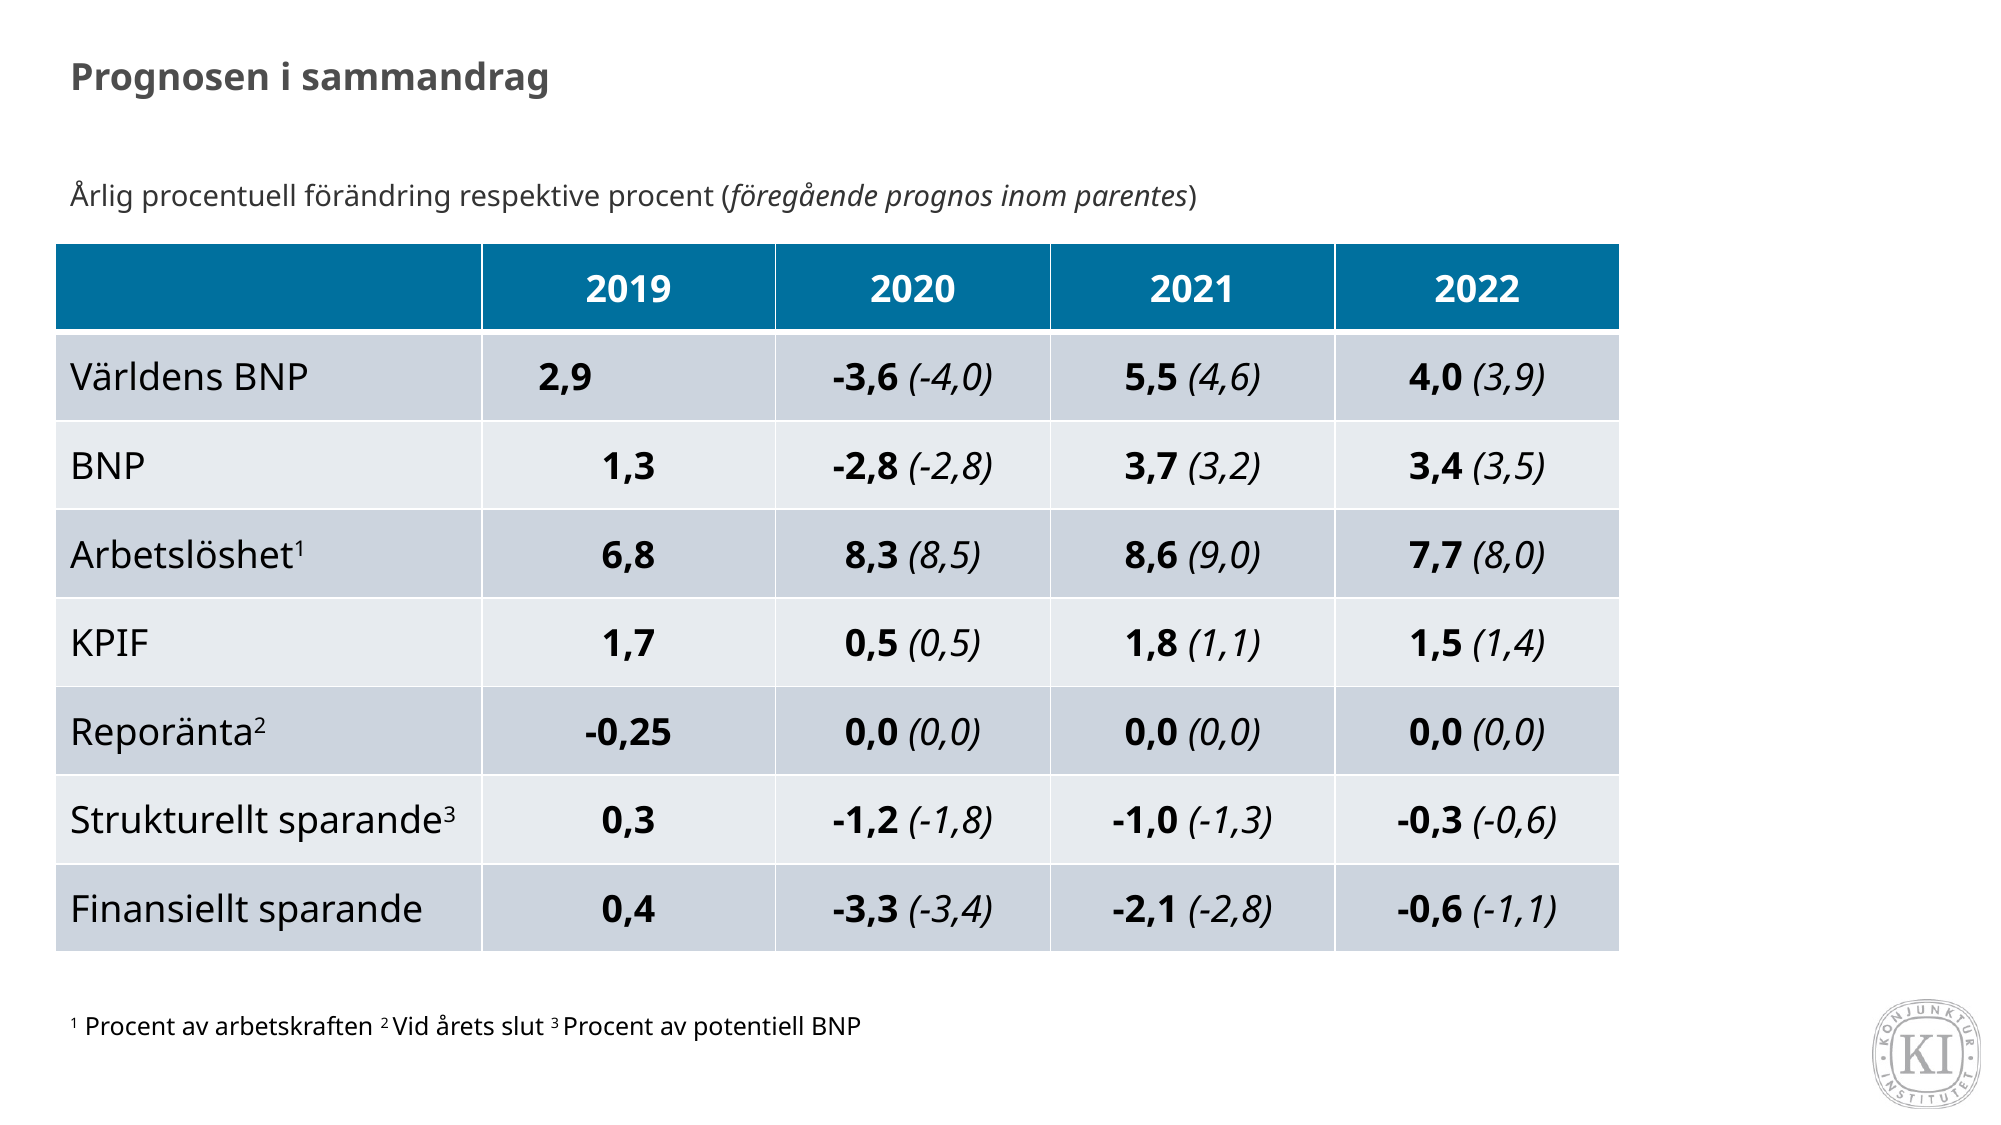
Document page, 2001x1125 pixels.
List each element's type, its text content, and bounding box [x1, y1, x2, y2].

table_cell 6,8 [483, 510, 775, 597]
table_header 2022 [1336, 244, 1619, 329]
table_cell -0,6 (-1,1) [1336, 865, 1619, 951]
table_cell -2,8 (-2,8) [776, 422, 1050, 508]
table_cell 0,4 [483, 865, 775, 951]
table_cell 1,7 [483, 599, 775, 686]
table_cell 3,4 (3,5) [1336, 422, 1619, 508]
table_cell 0,3 [483, 776, 775, 863]
table_cell -1,2 (-1,8) [776, 776, 1050, 863]
table_cell 4,0 (3,9) [1336, 335, 1619, 420]
table_header [56, 244, 481, 329]
table_cell 1,8 (1,1) [1051, 599, 1334, 686]
table_cell -1,0 (-1,3) [1051, 776, 1334, 863]
table_header 2021 [1051, 244, 1334, 329]
table_cell 8,3 (8,5) [776, 510, 1050, 597]
table_cell 0,5 (0,5) [776, 599, 1050, 686]
table_cell -0,3 (-0,6) [1336, 776, 1619, 863]
list Årlig procentuell förändring respektive procent (föregående prognos inom parentes) [55, 137, 1476, 220]
table_cell 7,7 (8,0) [1336, 510, 1619, 597]
table_header 2020 [776, 244, 1050, 329]
table_cell 2,9 [483, 335, 775, 420]
table_cell Arbetslöshet1 [56, 510, 481, 597]
table_cell 3,7 (3,2) [1051, 422, 1334, 508]
table_cell KPIF [56, 599, 481, 686]
table_cell Finansiellt sparande [56, 865, 481, 951]
table_cell Strukturellt sparande3 [56, 776, 481, 863]
table_cell 1,5 (1,4) [1336, 599, 1619, 686]
table_cell 8,6 (9,0) [1051, 510, 1334, 597]
table_cell -3,3 (-3,4) [776, 865, 1050, 951]
table_header 2019 [483, 244, 775, 329]
table_cell Reporänta2 [56, 687, 481, 774]
table_cell -0,25 [483, 687, 775, 774]
subtitle 1 Procent av arbetskraften 2 Vid årets slut 3 Procent av potentiell BNP [55, 1003, 1476, 1106]
table_cell 1,3 [483, 422, 775, 508]
table_cell 0,0 (0,0) [776, 687, 1050, 774]
table_cell Världens BNP [56, 335, 481, 420]
title Prognosen i sammandrag [55, 45, 1476, 128]
table_cell -3,6 (-4,0) [776, 335, 1050, 420]
picture [1872, 999, 1981, 1109]
table_cell BNP [56, 422, 481, 508]
table_cell -2,1 (-2,8) [1051, 865, 1334, 951]
table_cell 5,5 (4,6) [1051, 335, 1334, 420]
table_cell 0,0 (0,0) [1336, 687, 1619, 774]
table_cell 0,0 (0,0) [1051, 687, 1334, 774]
